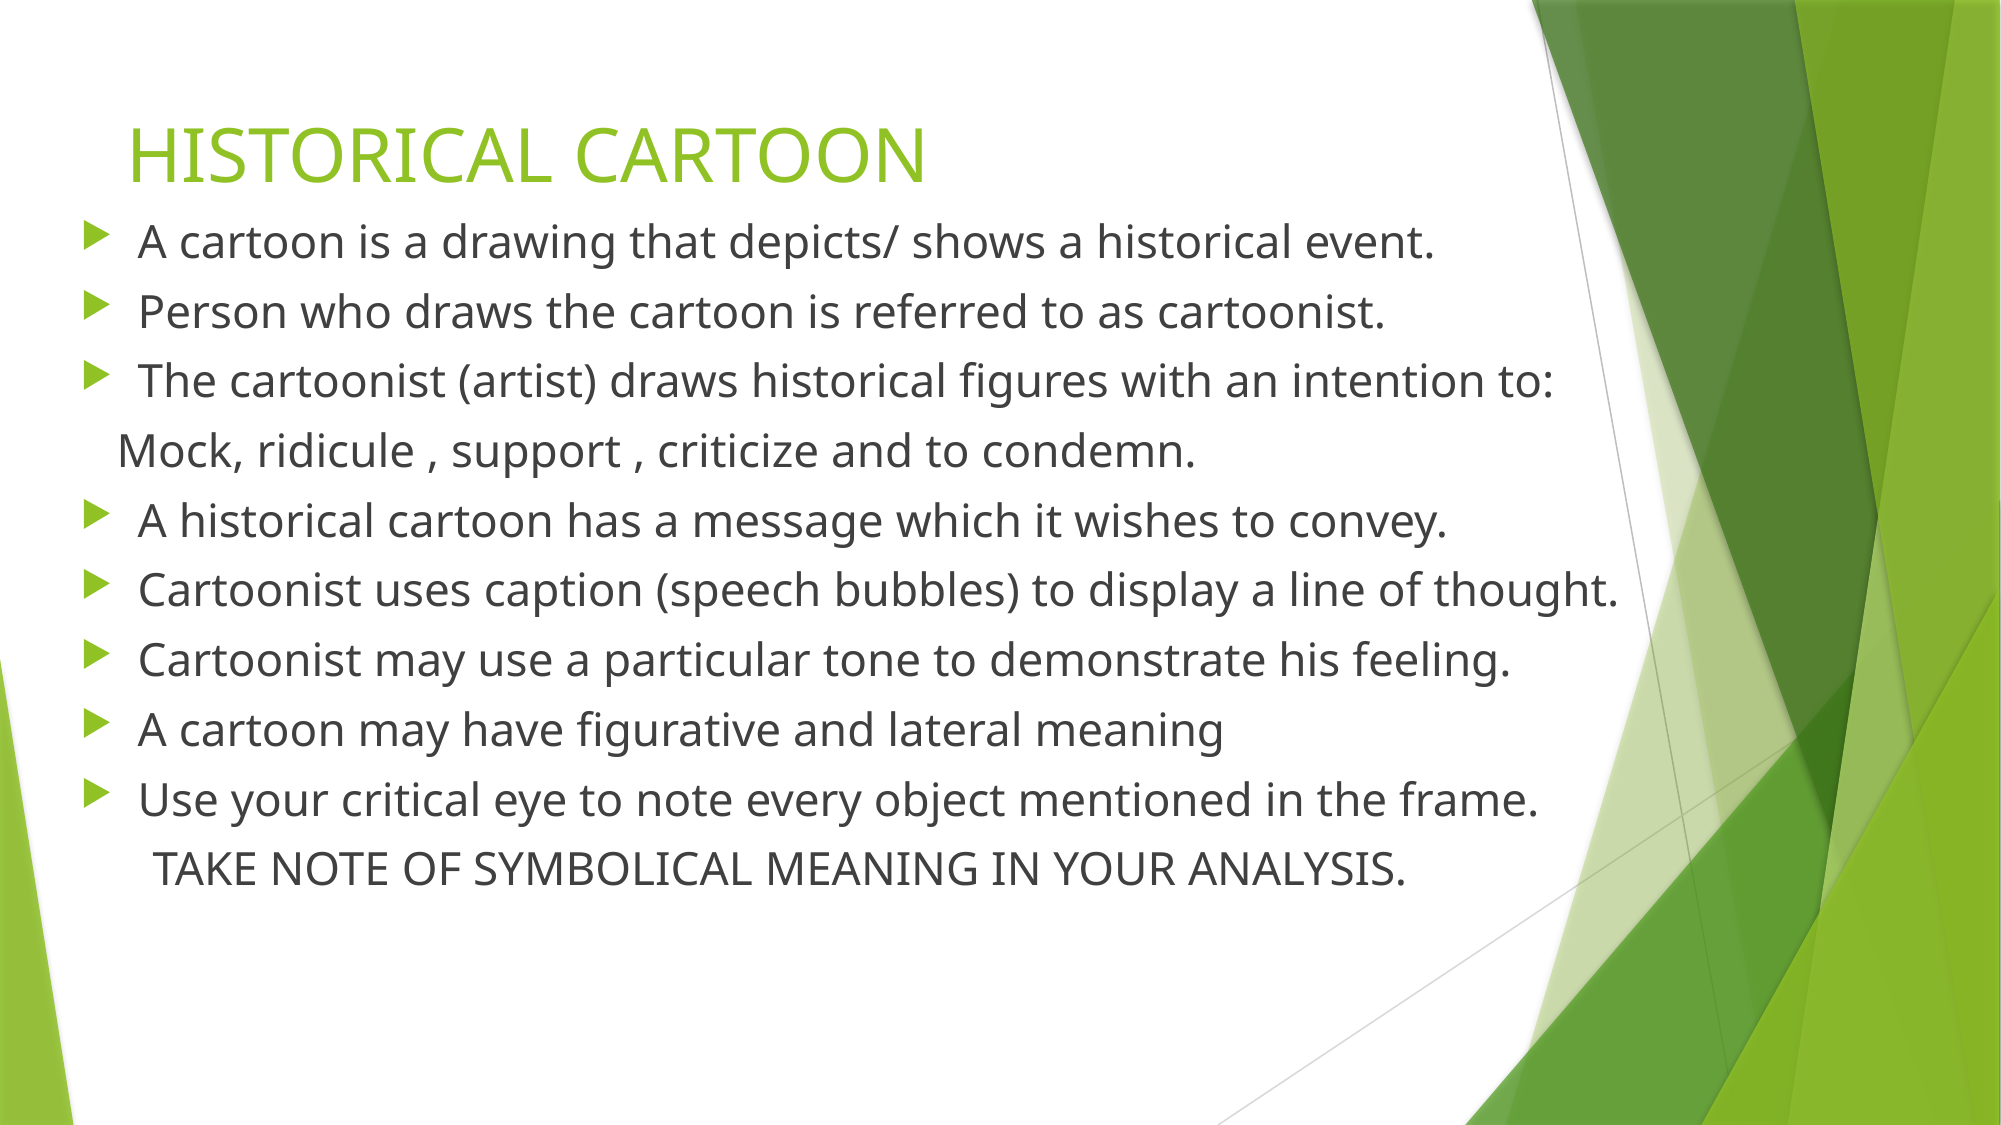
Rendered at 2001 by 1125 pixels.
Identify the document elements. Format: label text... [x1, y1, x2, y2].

title HISTORICAL CARTOON [111, 99, 1522, 205]
list A cartoon is a drawing that depicts/ shows a historical event. Person who draws the cartoon is referred to as cartoonist. The cartoonist (artist) draws historical figures with an intention to: Mock, ridicule , support , criticize and to condemn. A historical cartoon has a message which it wishes to convey. Cartoonist uses caption (speech bubbles) to display a line of thought. Cartoonist may use a particular tone to demonstrate his feeling. A cartoon may have figurative and lateral meaning Use your critical eye to note every object mentioned in the frame. TAKE NOTE OF SYMBOLICAL MEANING IN YOUR ANALYSIS. [65, 205, 1654, 1058]
